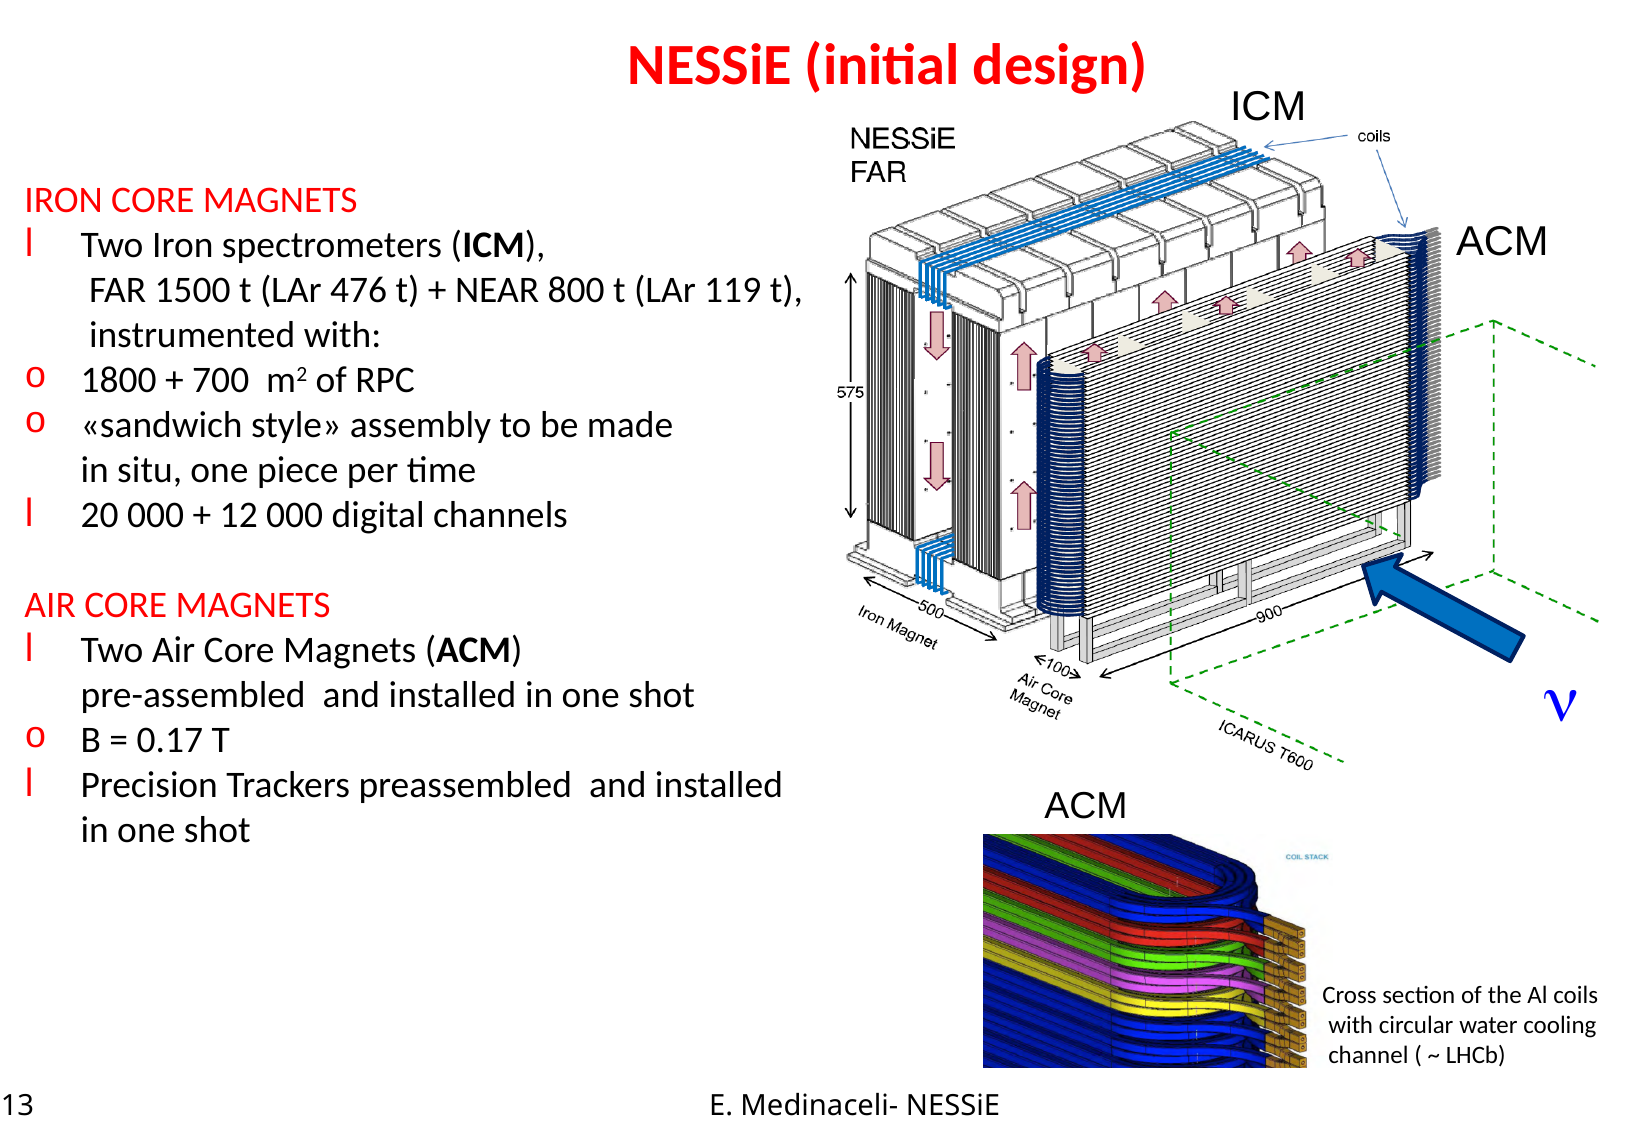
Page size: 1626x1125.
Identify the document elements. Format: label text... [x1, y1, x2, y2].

text_box IFAE 2013 E. Medinaceli- NESSiE 11 [0, 1078, 1625, 1125]
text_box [835, 71, 1605, 774]
text_box NESSiE (initial design) [613, 19, 1164, 104]
list IRON CORE MAGNETS Two Iron spectrometers (ICM), FAR 1500 t (LAr 476 t) + NEAR 800 t (LAr 119 t), instrumented with: 1800 + 700 m2 of RPC «sandwich style» assembly to be made in situ, one piece per time 20 000 + 12 000 digital channels AIR CORE MAGNETS Two Air Core Magnets (ACM) pre-assembled and installed in one shot B = 0.17 T Precision Trackers preassembled and installed in one shot [9, 167, 824, 1035]
text_box ACM [1029, 783, 1143, 832]
picture [983, 833, 1333, 1068]
text_box Cross section of the Al coils with circular water cooling channel ( ~ LHCb) [1338, 969, 1625, 1059]
